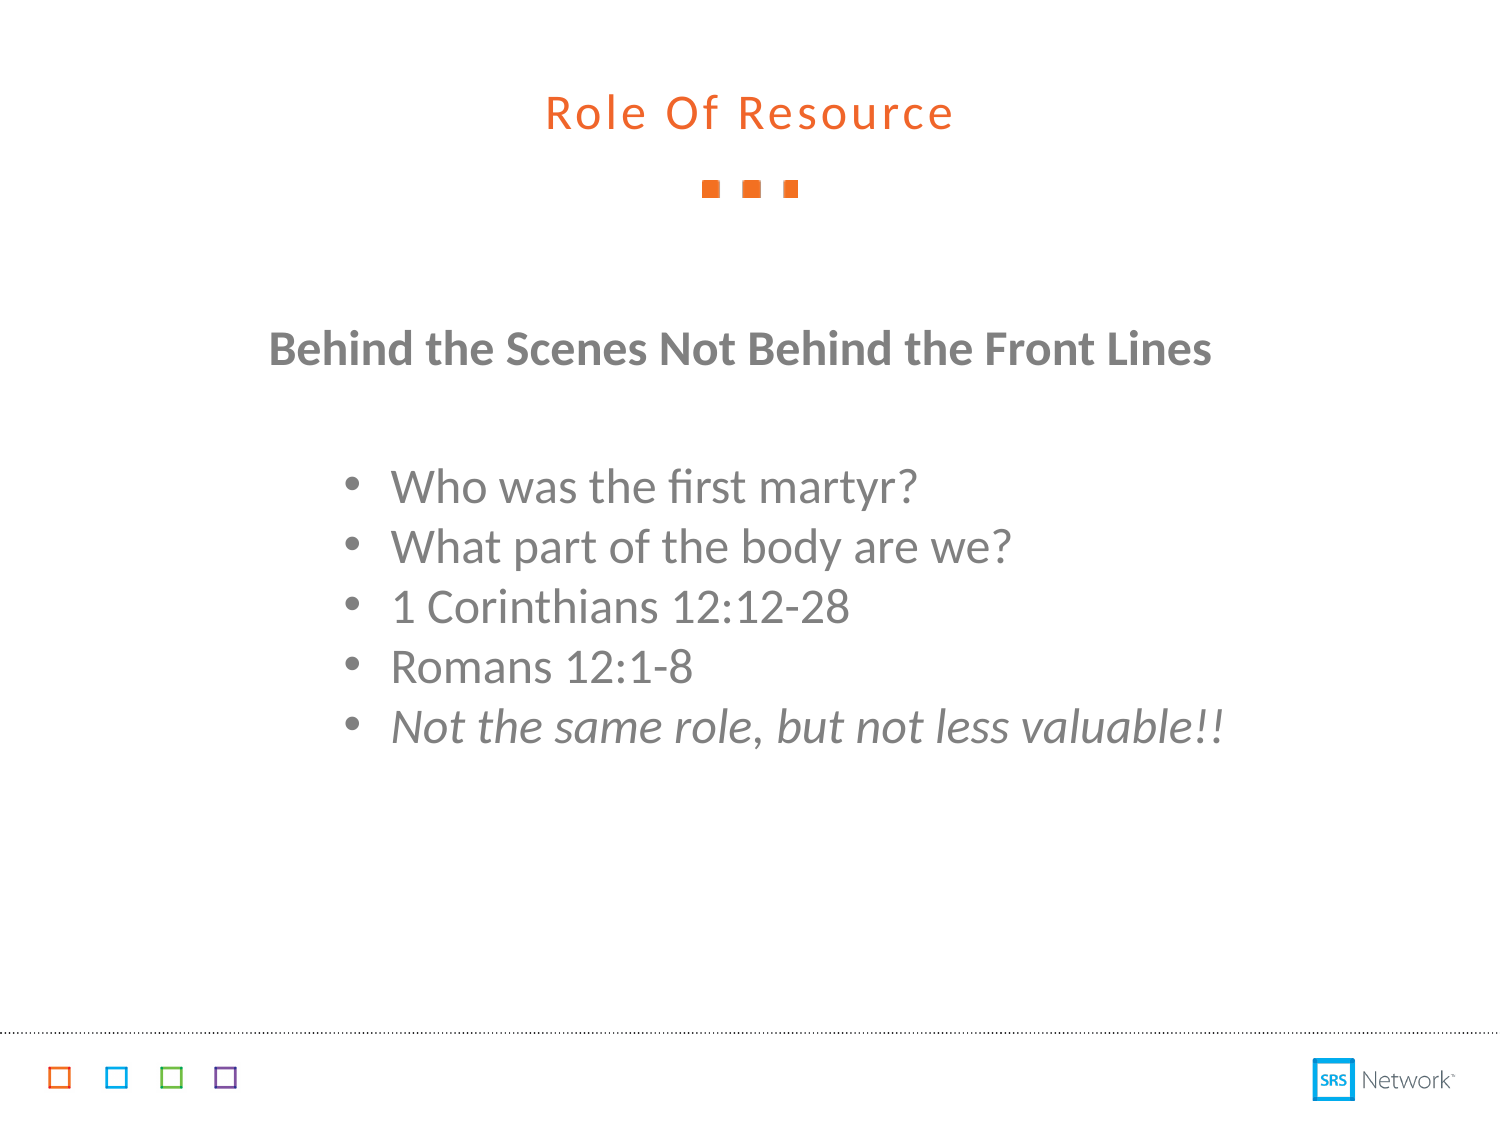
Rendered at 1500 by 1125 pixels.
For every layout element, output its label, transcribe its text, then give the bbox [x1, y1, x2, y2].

text_box Behind the Scenes Not Behind the Front Lines Who was the first martyr? What part of the body are we? 1 Corinthians 12:12-28 Romans 12:1-8 Not the same role, but not less valuable!! [253, 308, 1245, 761]
picture [210, 1062, 241, 1093]
text_box Role Of Resource [188, 65, 1310, 155]
picture [0, 1028, 1500, 1038]
picture [101, 1062, 132, 1093]
picture [44, 1062, 75, 1093]
picture [156, 1062, 187, 1093]
